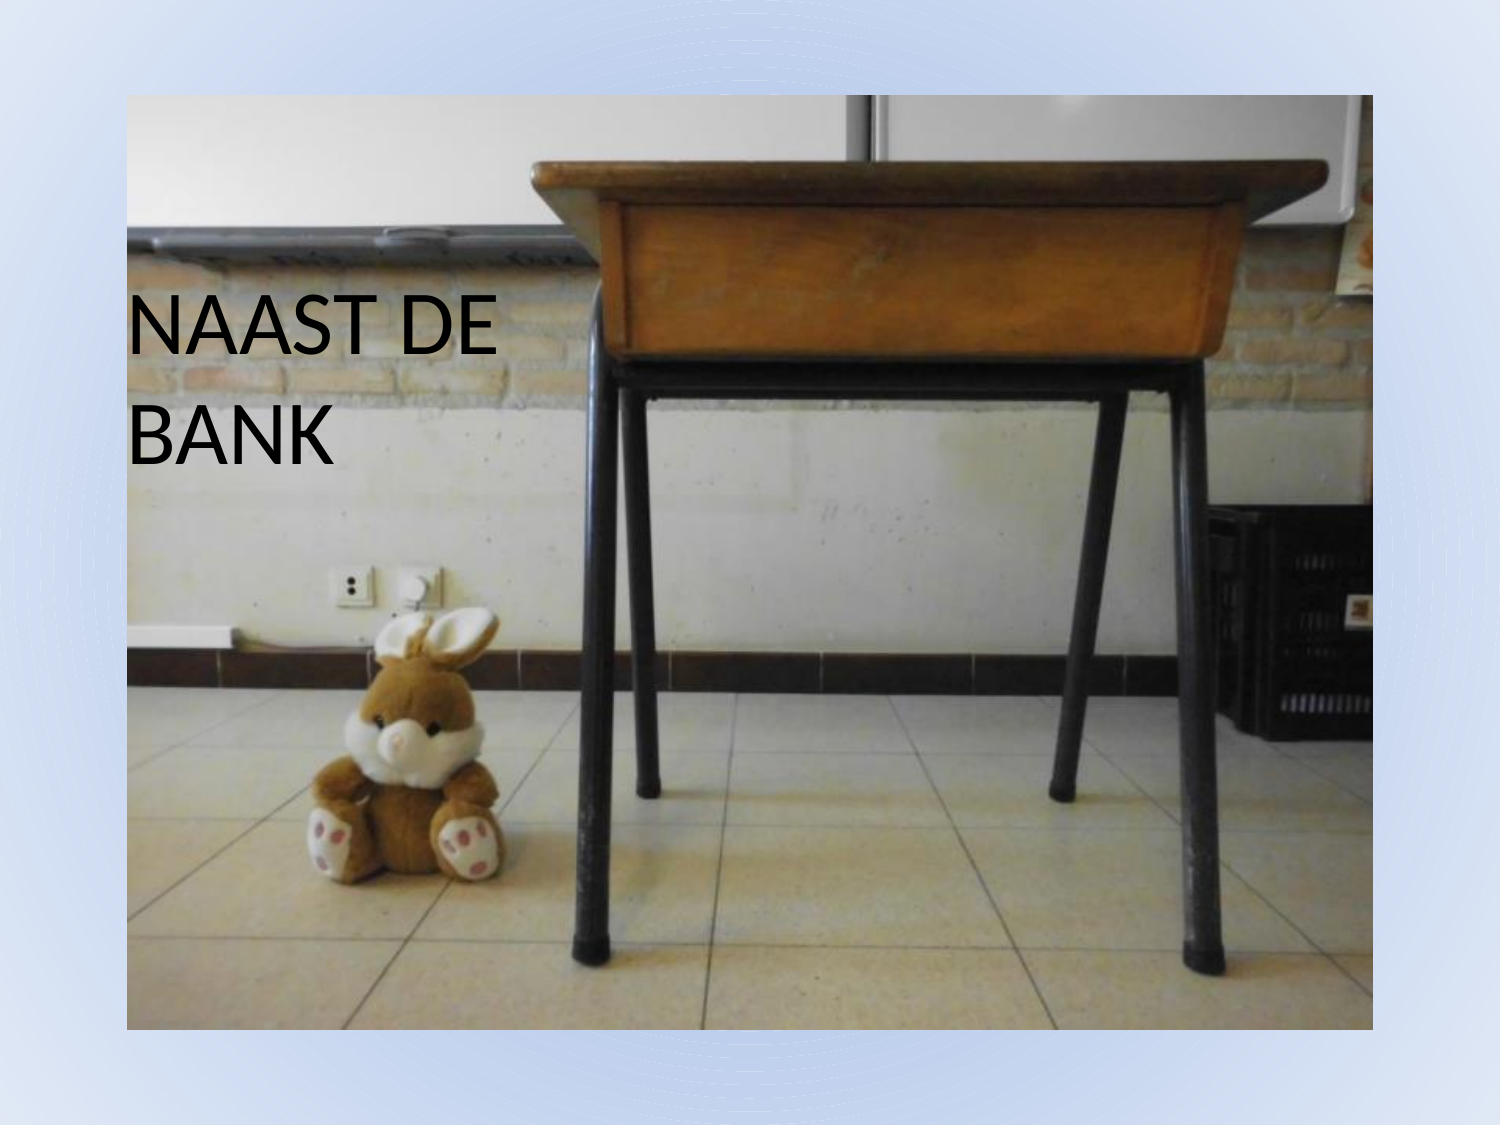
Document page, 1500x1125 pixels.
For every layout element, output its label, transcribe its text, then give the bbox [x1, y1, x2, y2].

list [127, 95, 1373, 1030]
text_box NAAST DE BANK [112, 255, 122, 490]
